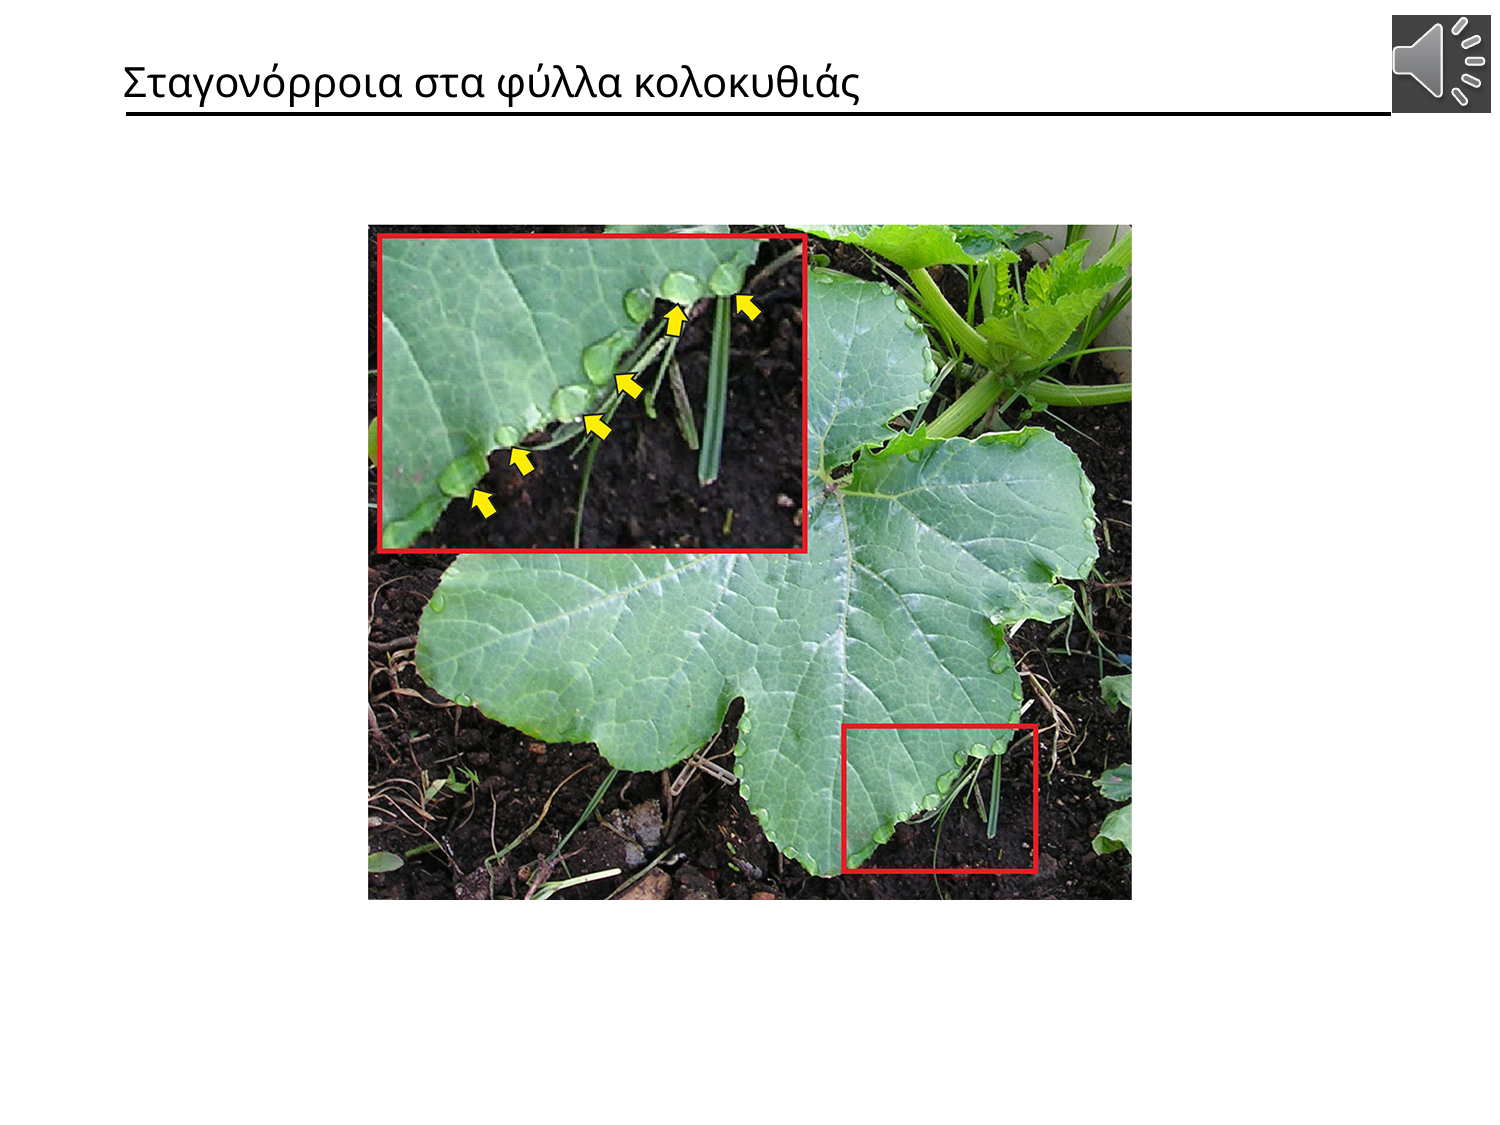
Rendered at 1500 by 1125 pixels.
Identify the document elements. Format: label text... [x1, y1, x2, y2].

text_box Σταγονόρροια στα φύλλα κολοκυθιάς [108, 48, 1391, 114]
picture [368, 224, 1132, 900]
picture [1391, 13, 1492, 114]
